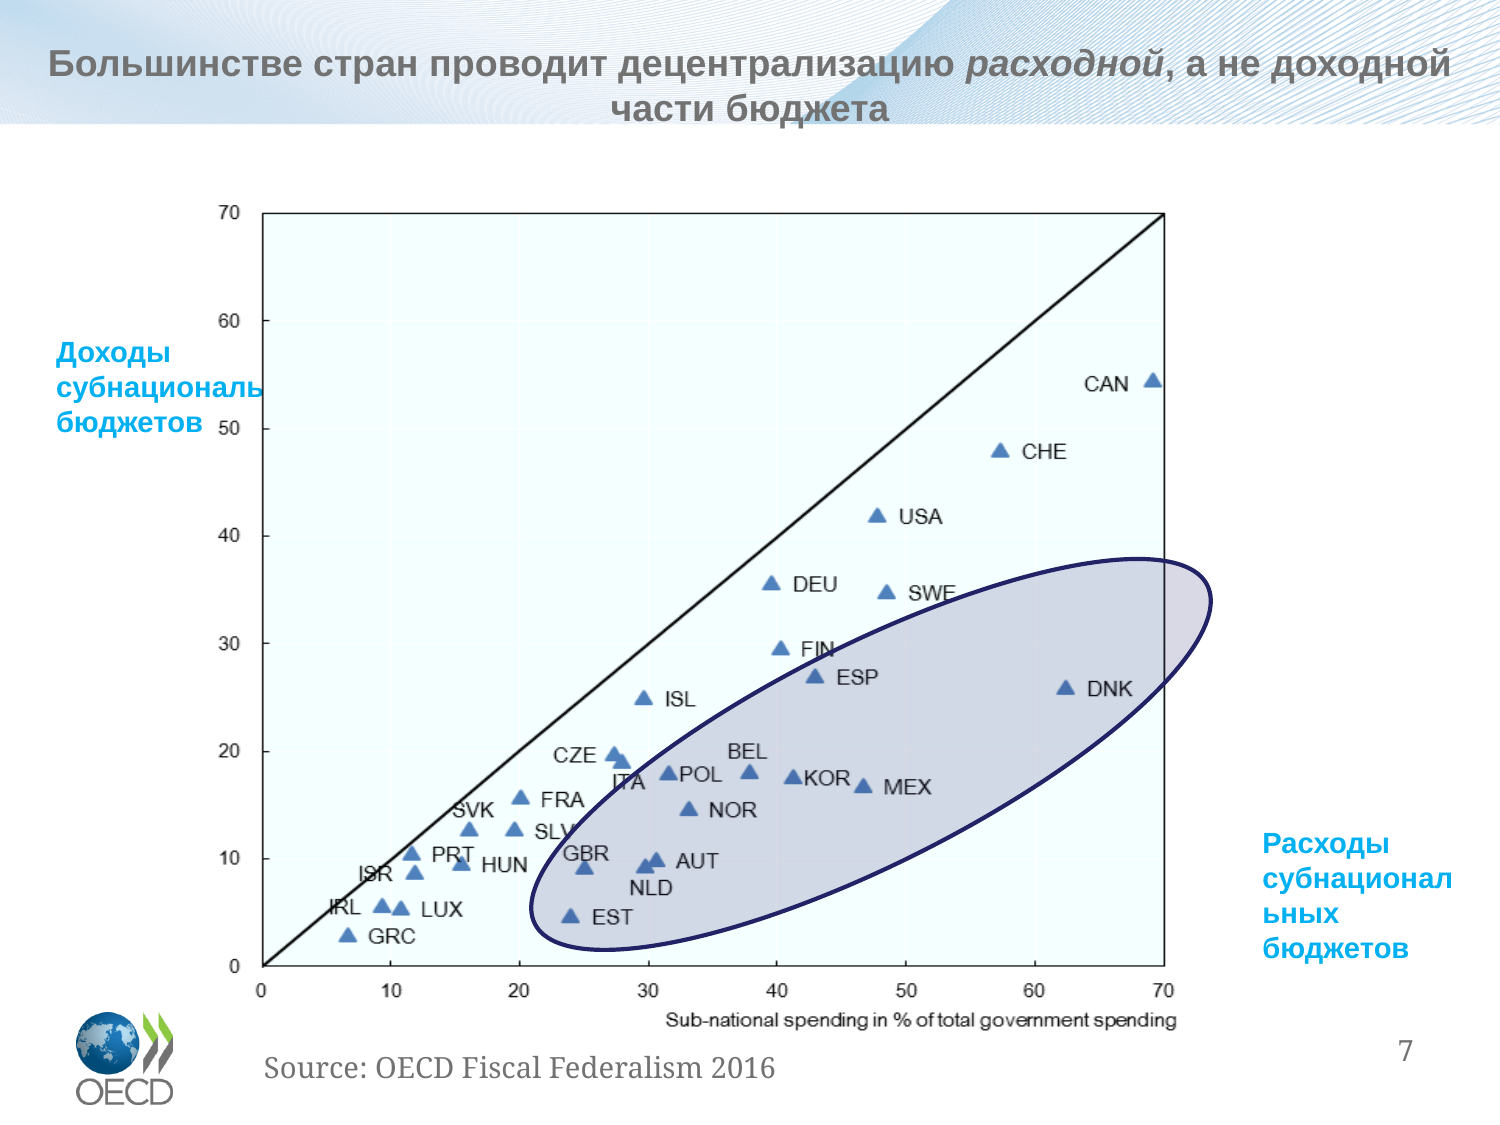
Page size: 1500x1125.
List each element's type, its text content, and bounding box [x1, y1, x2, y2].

picture [0, 0, 1500, 1125]
text_box [1198, 571, 1213, 644]
text_box Расходы субнациональных бюджетов [1247, 817, 1484, 972]
title Большинстве стран проводит децентрализацию расходной, а не доходной части бюджета [17, 31, 1483, 126]
footer Source: OECD Fiscal Federalism 2016 [248, 1051, 831, 1121]
slide_number 7 [1245, 1024, 1430, 1103]
text_box Доходы субнациональных бюджетов [41, 326, 208, 446]
